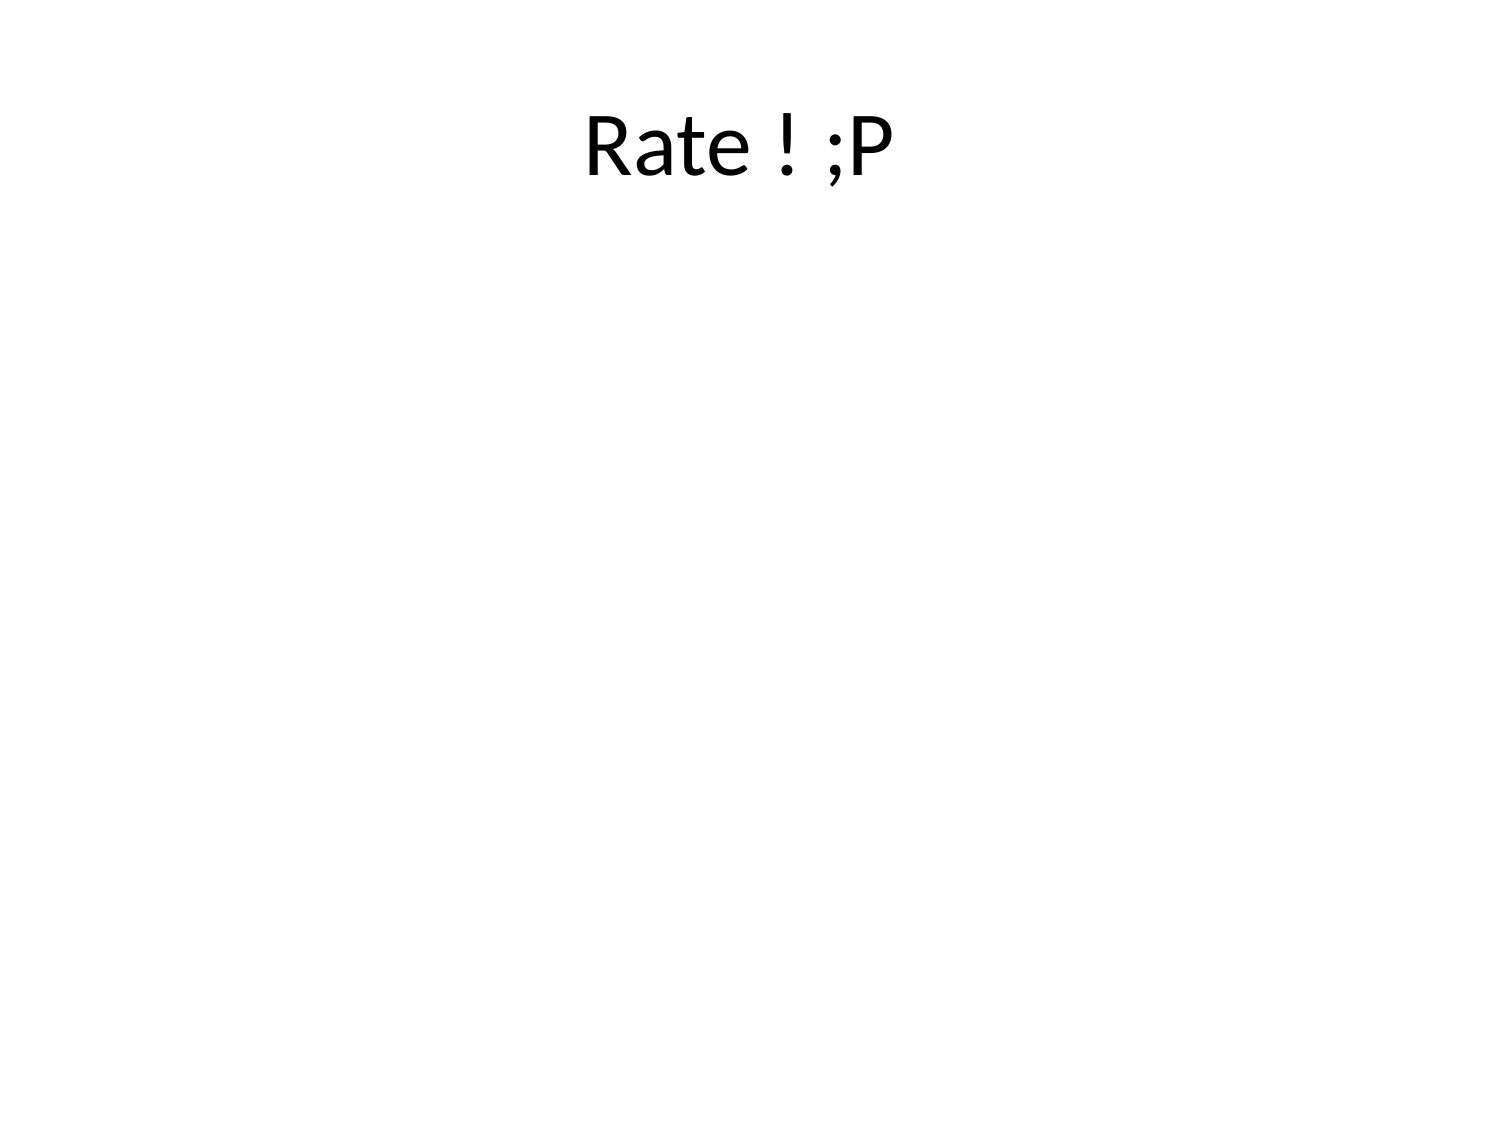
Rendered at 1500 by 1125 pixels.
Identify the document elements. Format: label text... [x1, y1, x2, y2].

title Rate ! ;P [75, 45, 1425, 233]
